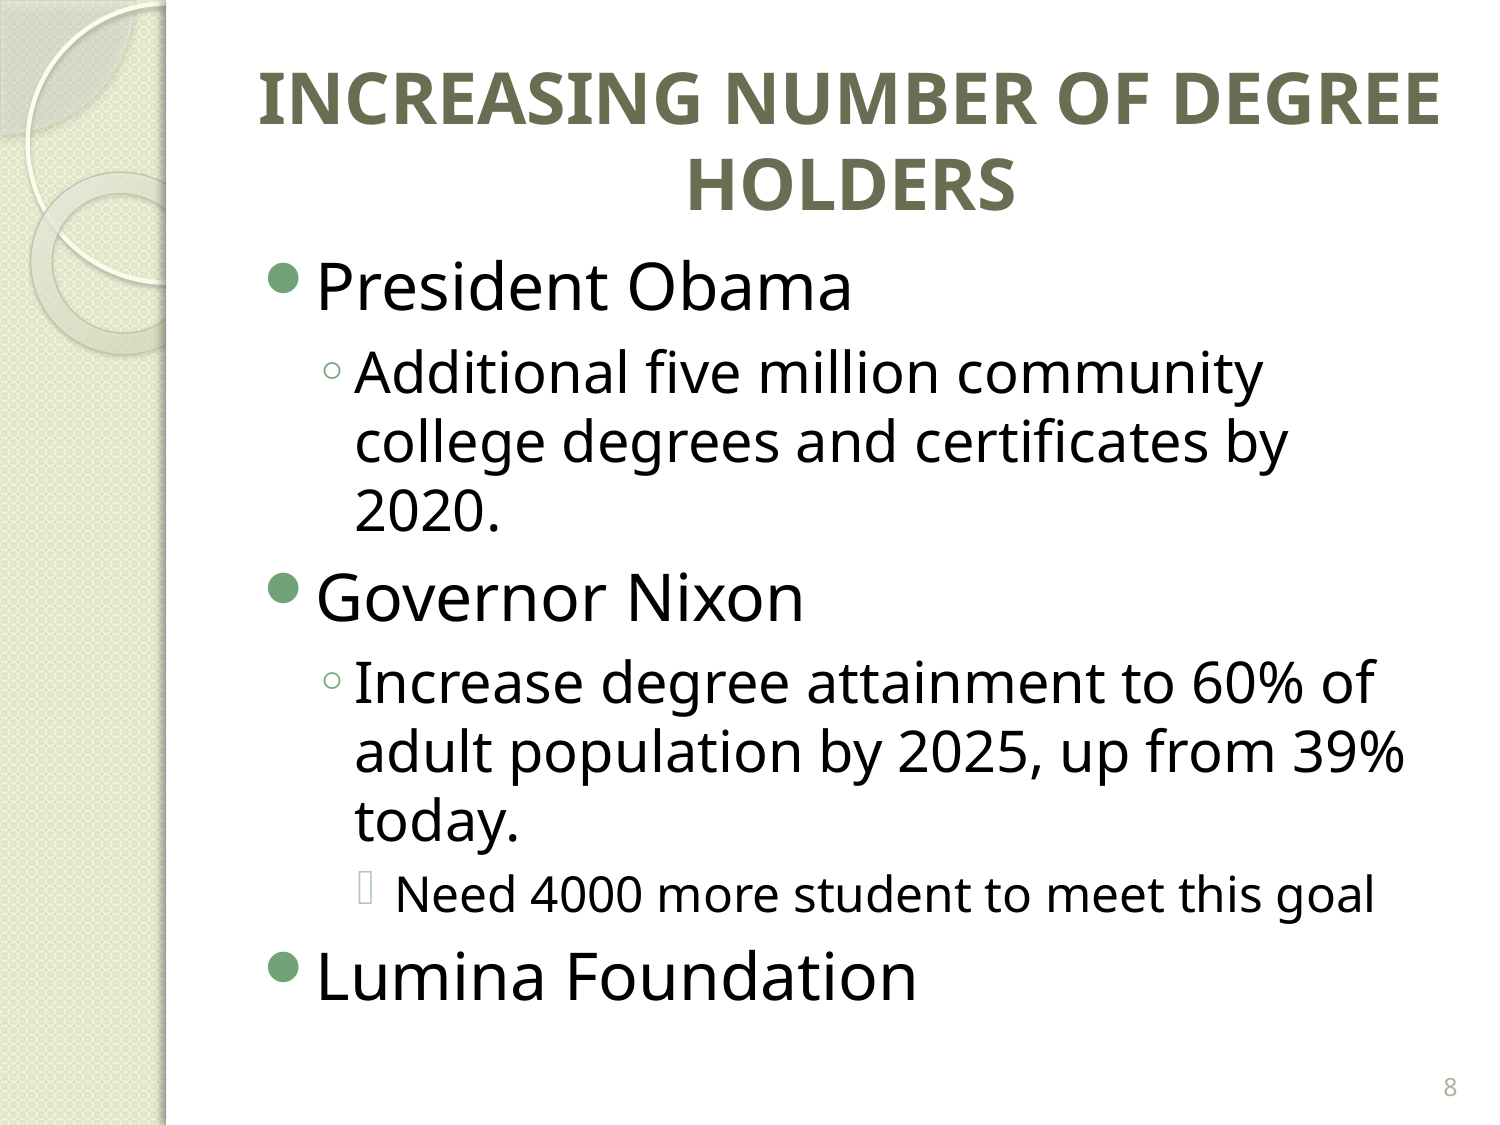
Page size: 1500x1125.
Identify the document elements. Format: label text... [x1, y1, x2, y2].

title INCREASING NUMBER OF DEGREE HOLDERS [235, 45, 1466, 233]
slide_number 8 [1413, 1034, 1488, 1113]
list President Obama Additional five million community college degrees and certificates by 2020. Governor Nixon Increase degree attainment to 60% of adult population by 2025, up from 39% today. Need 4000 more student to meet this goal Lumina Foundation [235, 237, 1466, 1025]
